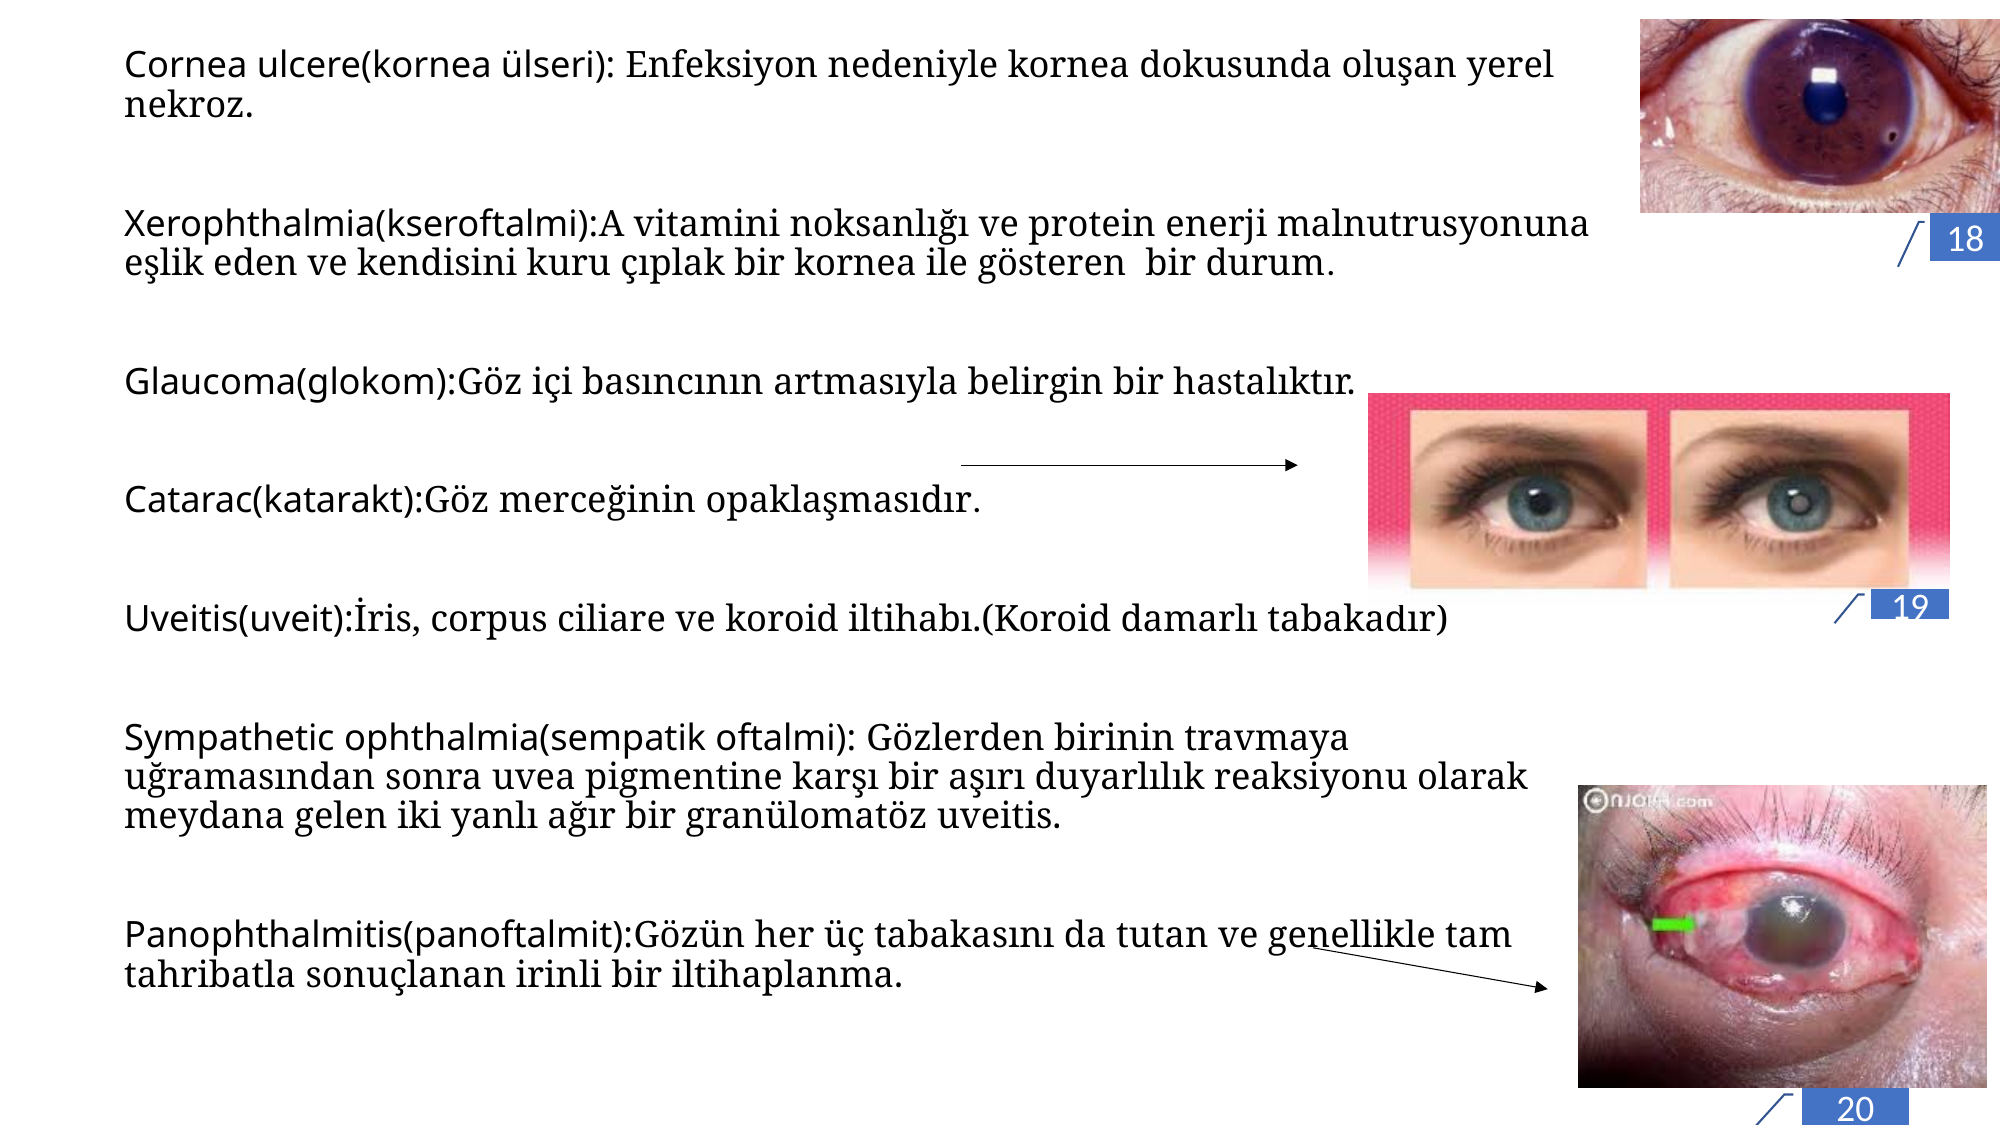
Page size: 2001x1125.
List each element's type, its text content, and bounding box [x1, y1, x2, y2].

text_box 18 [1930, 213, 2000, 261]
text_box 19 [1871, 605, 1949, 619]
text_box 20 [1802, 1088, 1909, 1125]
text_box 20 [1755, 1093, 1794, 1125]
picture [1368, 393, 1950, 605]
picture [1578, 785, 1987, 1088]
text_box 18 [1897, 220, 1925, 268]
text_box 19 [1833, 605, 1851, 624]
picture [1640, 19, 2000, 213]
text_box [1312, 947, 1548, 990]
list Cornea ulcere(kornea ülseri): Enfeksiyon nedeniyle kornea dokusunda oluşan yerel nekroz. Xerophthalmia(kseroftalmi):A vitamini noksanlığı ve protein enerji malnutrusyonuna eşlik eden ve kendisini kuru çıplak bir kornea ile gösteren bir durum. Glaucoma(glokom):Göz içi basıncının artmasıyla belirgin bir hastalıktır. Catarac(katarakt):Göz merceğinin opaklaşmasıdır. Uveitis(uveit):İris, corpus ciliare ve koroid iltihabı.(Koroid damarlı tabakadır) Sympathetic ophthalmia(sempatik oftalmi): Gözlerden birinin travmaya uğramasından sonra uvea pigmentine karşı bir aşırı duyarlılık reaksiyonu olarak meydana gelen iki yanlı ağır bir granülomatöz uveitis. Panophthalmitis(panoftalmit):Gözün her üç tabakasını da tutan ve genellikle tam tahribatla sonuçlanan irinli bir iltihaplanma. [109, 39, 1616, 1033]
